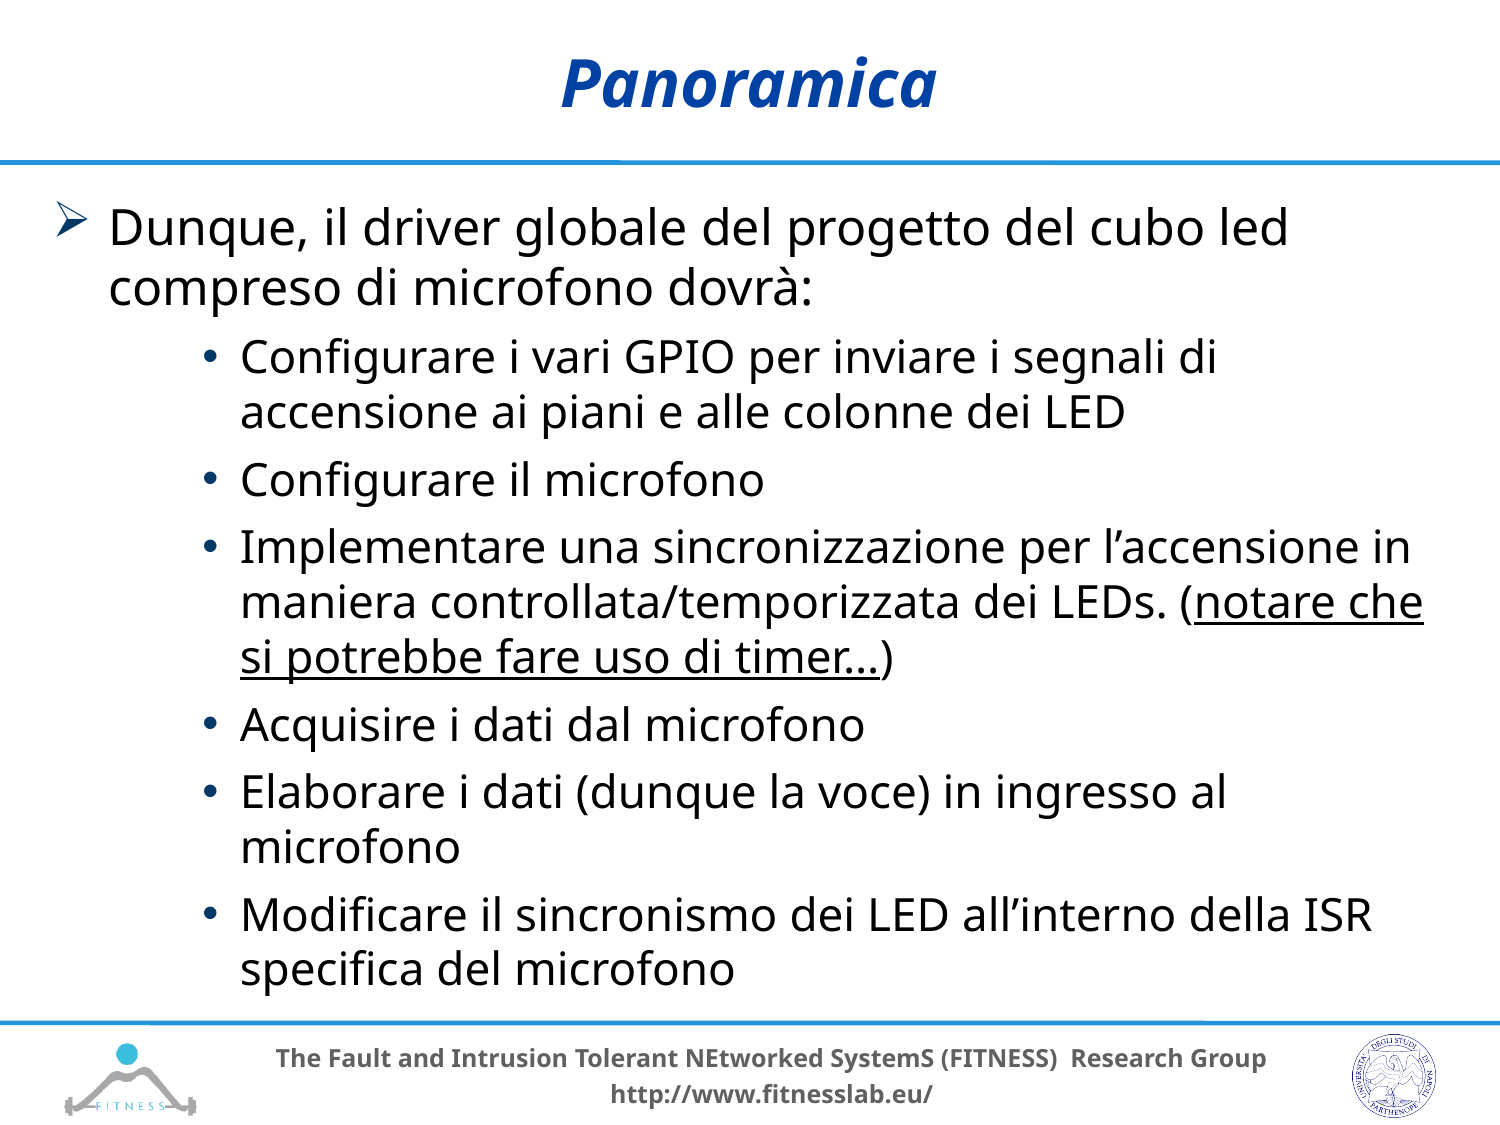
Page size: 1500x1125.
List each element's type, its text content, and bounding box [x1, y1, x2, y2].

picture [53, 1023, 207, 1125]
title Panoramica [0, 0, 1499, 162]
picture [1352, 1034, 1436, 1118]
list Dunque, il driver globale del progetto del cubo led compreso di microfono dovrà: Configurare i vari GPIO per inviare i segnali di accensione ai piani e alle colonne dei LED Configurare il microfono Implementare una sincronizzazione per l’accensione in maniera controllata/temporizzata dei LEDs. (notare che si potrebbe fare uso di timer…) Acquisire i dati dal microfono Elaborare i dati (dunque la voce) in ingresso al microfono Modificare il sincronismo dei LED all’interno della ISR specifica del microfono [37, 187, 1449, 999]
